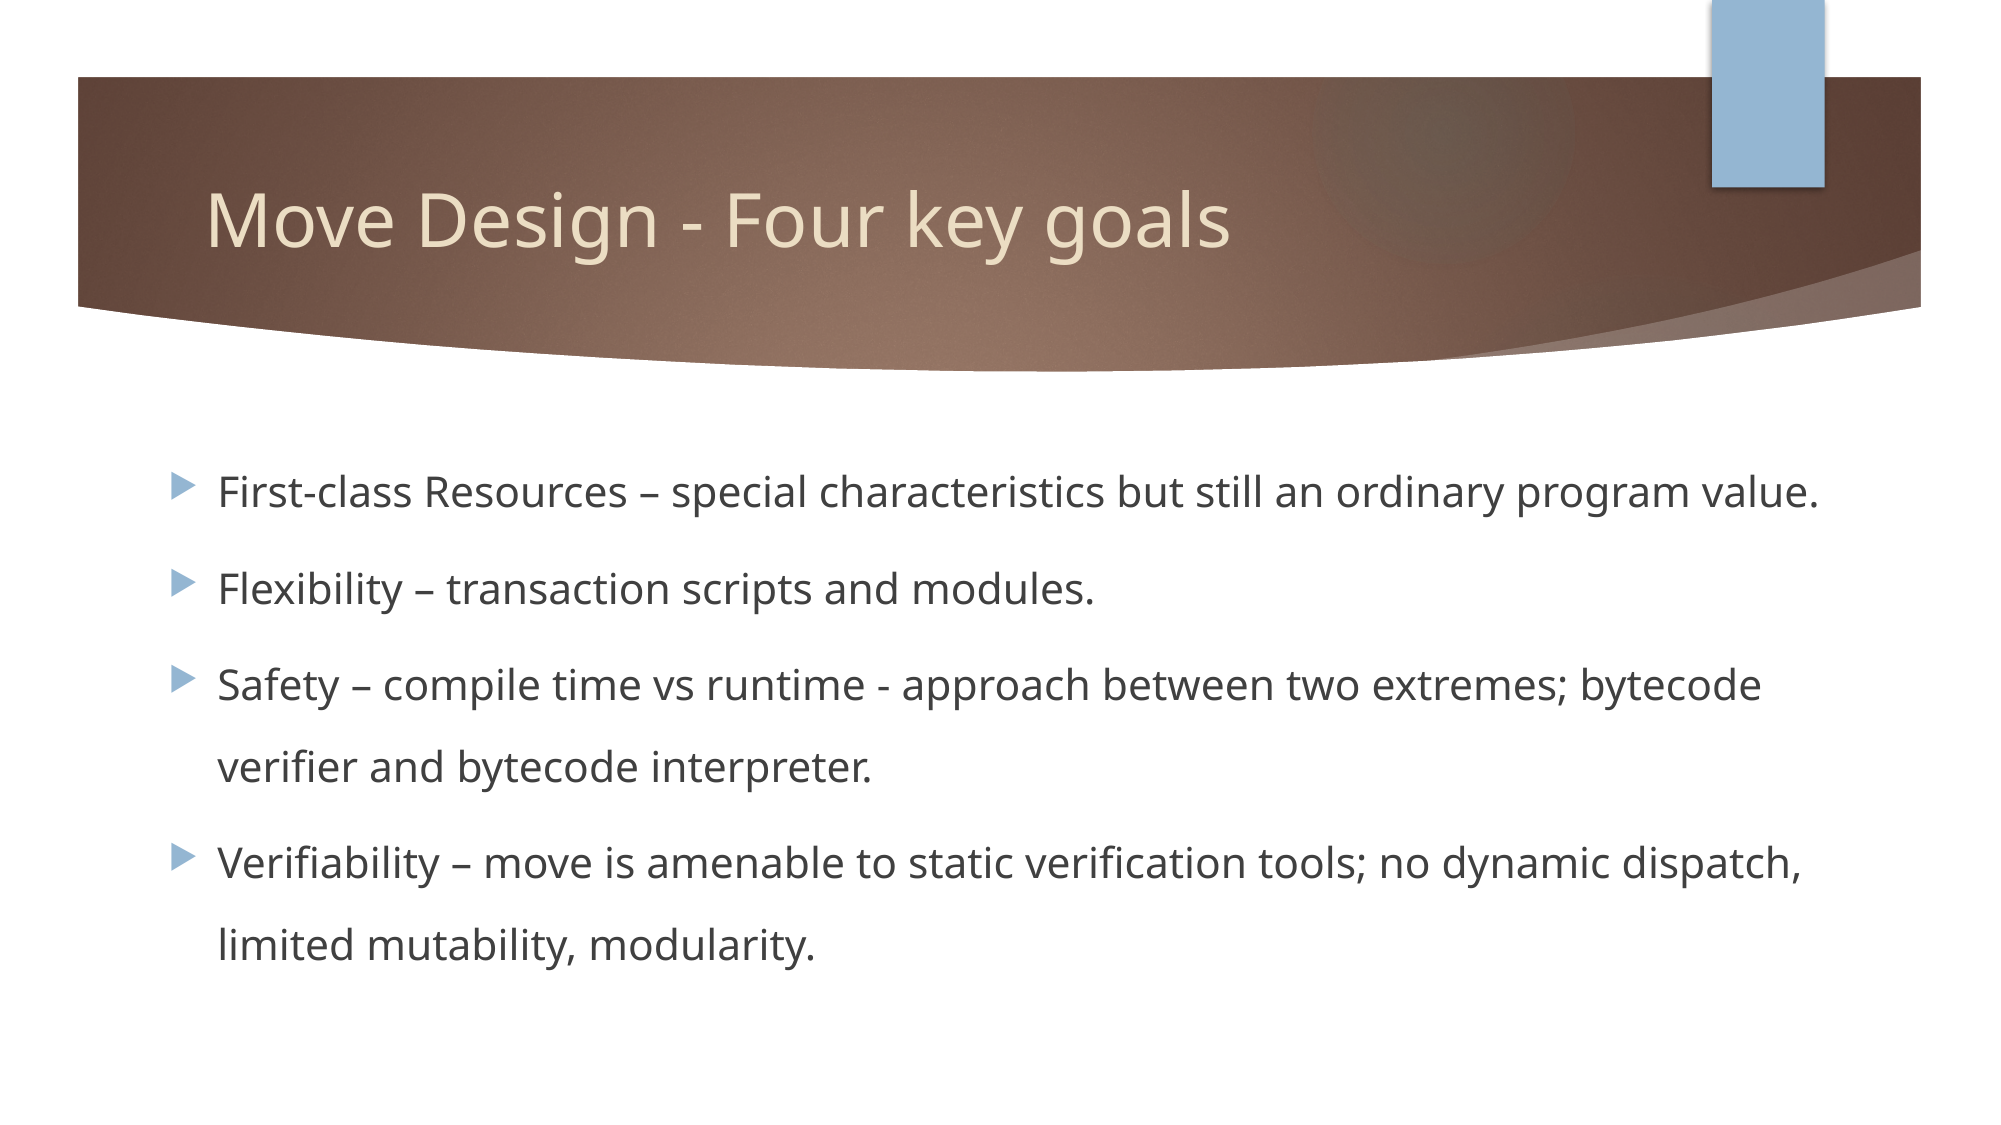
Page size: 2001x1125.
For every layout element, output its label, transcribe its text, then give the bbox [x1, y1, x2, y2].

list First-class Resources – special characteristics but still an ordinary program value. Flexibility – transaction scripts and modules. Safety – compile time vs runtime - approach between two extremes; bytecode verifier and bytecode interpreter. Verifiability – move is amenable to static verification tools; no dynamic dispatch, limited mutability, modularity. [75, 427, 1925, 988]
title Move Design - Four key goals [189, 159, 1627, 276]
